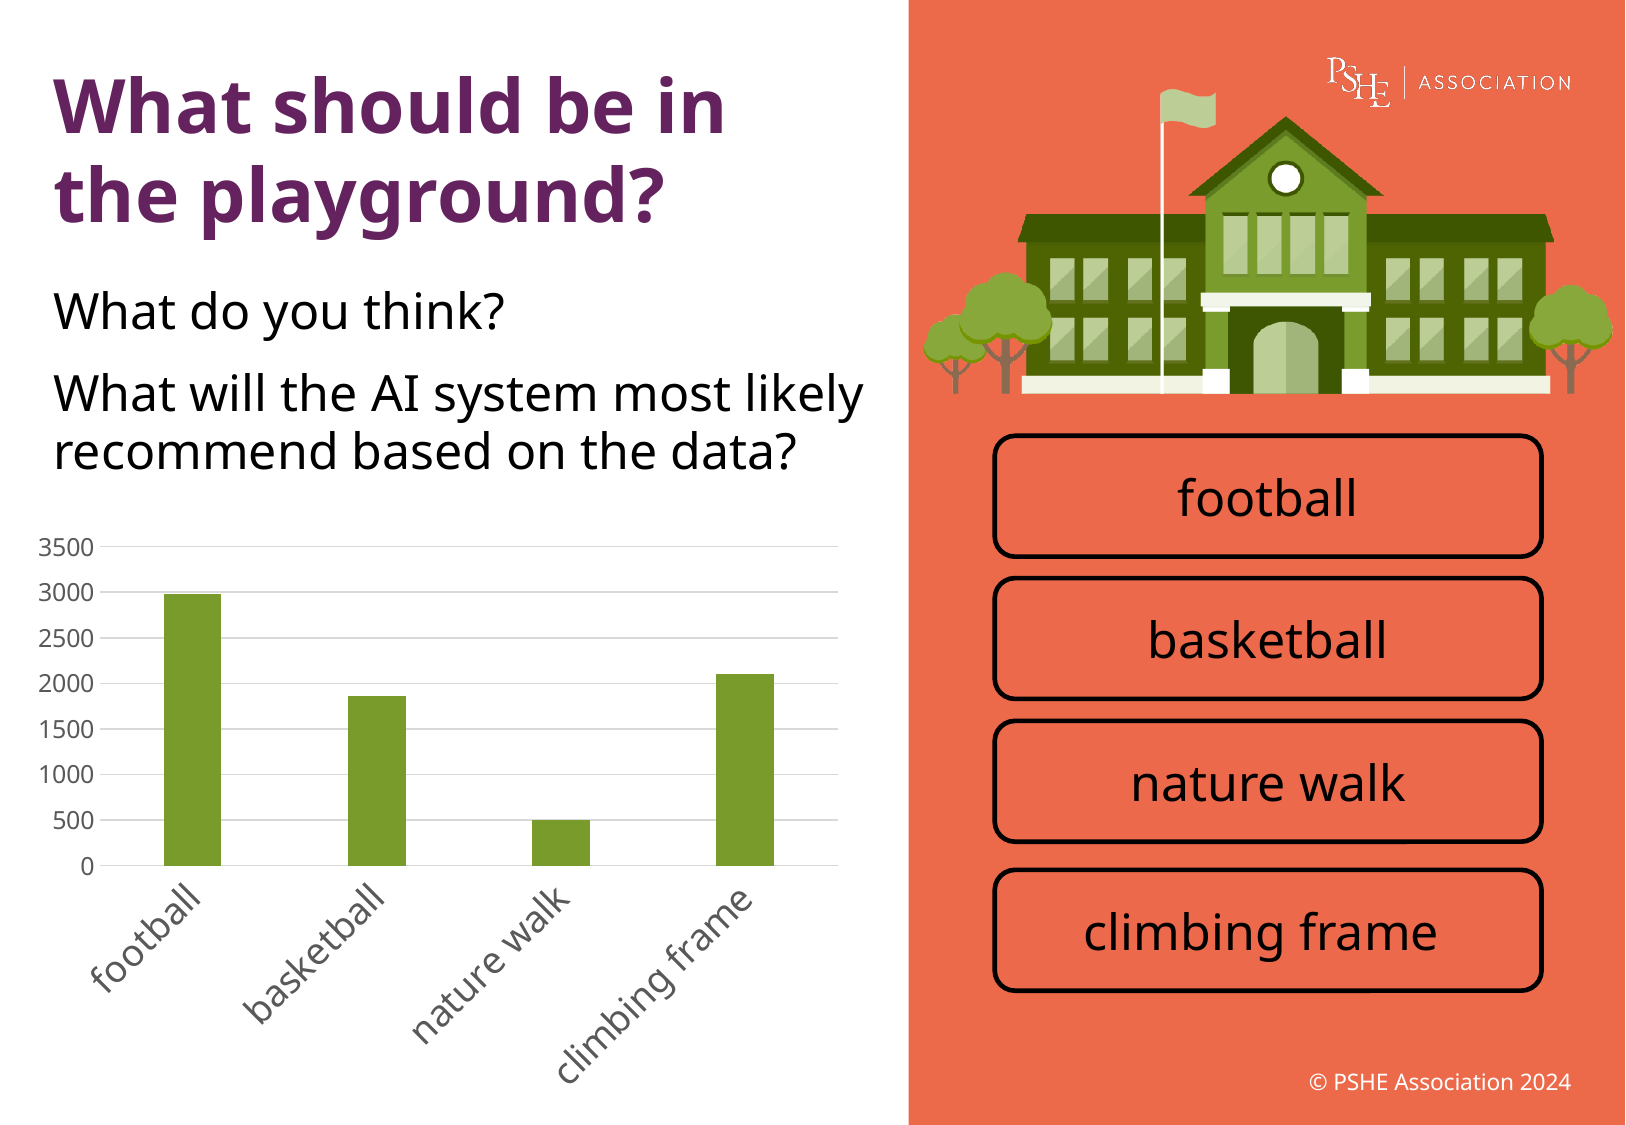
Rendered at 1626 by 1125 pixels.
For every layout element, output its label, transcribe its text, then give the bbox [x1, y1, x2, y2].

text_box nature walk [993, 719, 1543, 843]
picture [923, 57, 1614, 394]
list What do you think? What will the AI system most likely recommend based on the data? [38, 274, 900, 991]
slide_number © PSHE Association 2024 [1220, 1051, 1586, 1112]
chart [16, 517, 861, 1125]
text_box football [993, 434, 1543, 558]
text_box climbing frame [993, 868, 1543, 992]
title What should be in the playground? [38, 131, 839, 246]
text_box basketball [993, 577, 1543, 700]
